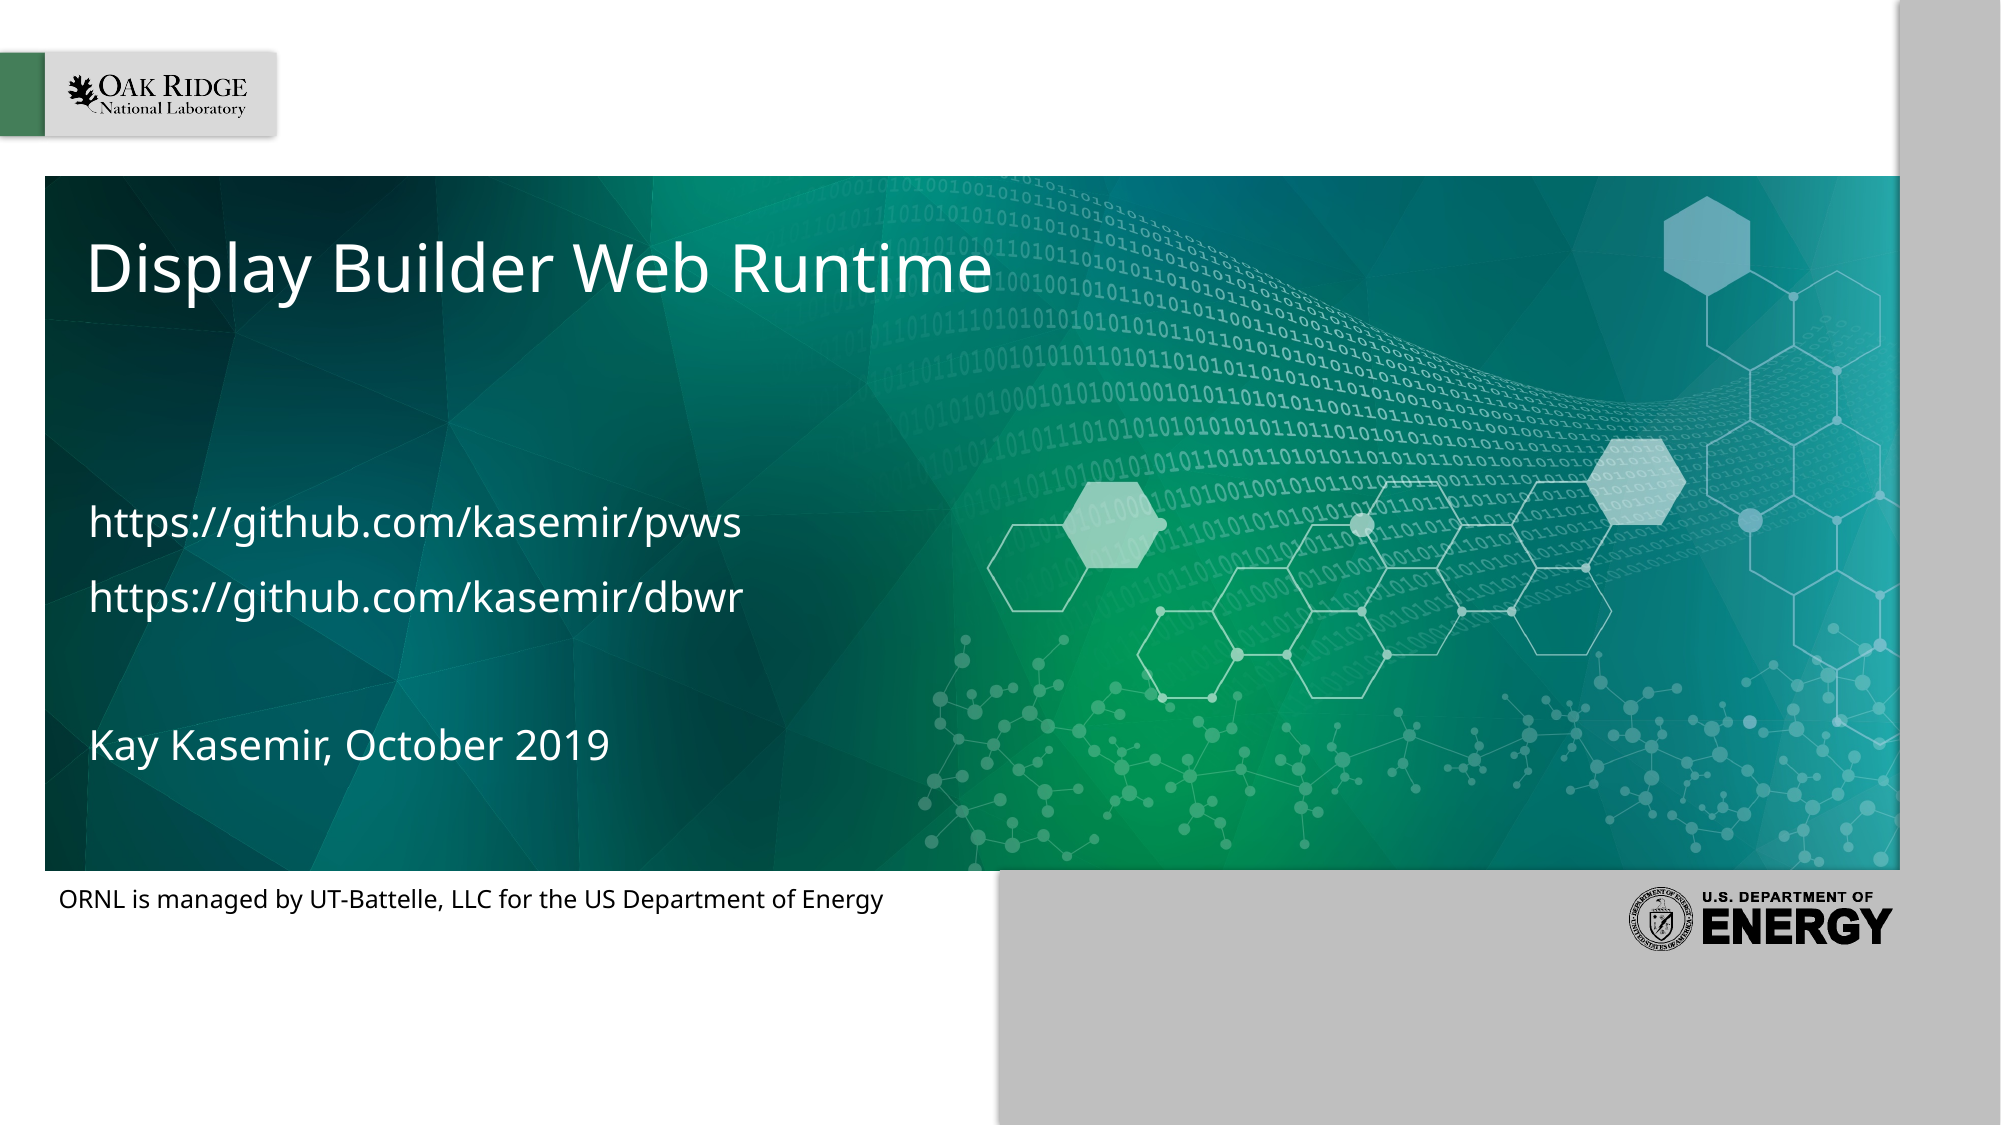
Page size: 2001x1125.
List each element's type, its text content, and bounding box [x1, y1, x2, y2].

picture [1629, 887, 1893, 951]
picture [45, 176, 1899, 871]
picture [67, 74, 247, 118]
title Display Builder Web Runtime [70, 227, 1495, 316]
subtitle https://github.com/kasemir/pvws https://github.com/kasemir/dbwr Kay Kasemir, October 2019 [73, 494, 967, 828]
